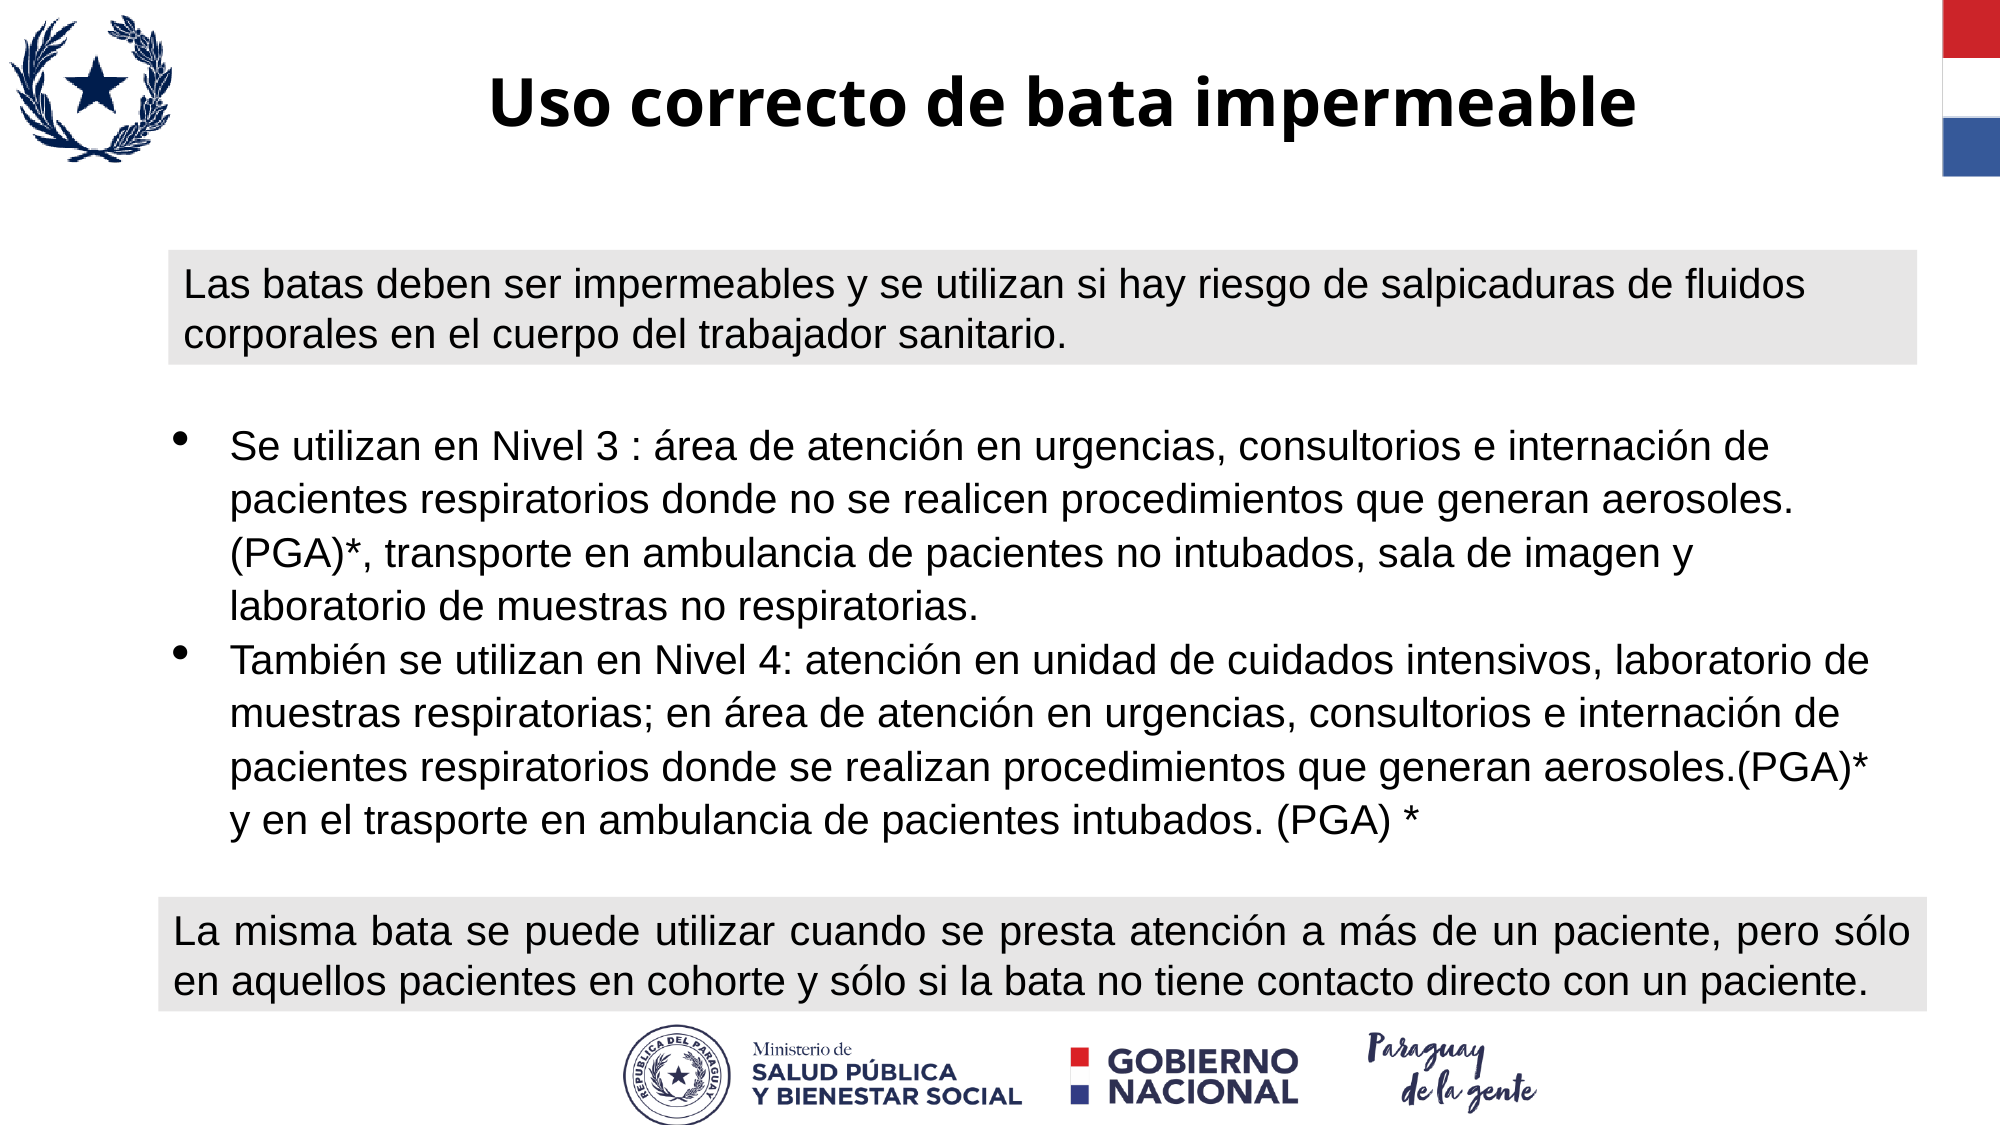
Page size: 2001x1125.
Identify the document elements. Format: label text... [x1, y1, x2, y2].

text_box Las batas deben ser impermeables y se utilizan si hay riesgo de salpicaduras de fluidos corporales en el cuerpo del trabajador sanitario. [168, 249, 1918, 365]
text_box Uso correcto de bata impermeable [267, 52, 1860, 143]
text_box La misma bata se puede utilizar cuando se presta atención a más de un paciente, pero sólo en aquellos pacientes en cohorte y sólo si la bata no tiene contacto directo con un paciente. [158, 896, 1927, 1012]
picture [1917, 0, 2000, 177]
text_box Se utilizan en Nivel 3 : área de atención en urgencias, consultorios e internación de pacientes respiratorios donde no se realicen procedimientos que generan aerosoles. (PGA)*, transporte en ambulancia de pacientes no intubados, sala de imagen y laboratorio de muestras no respiratorias. También se utilizan en Nivel 4: atención en unidad de cuidados intensivos, laboratorio de muestras respiratorias; en área de atención en urgencias, consultorios e internación de pacientes respiratorios donde se realizan procedimientos que generan aerosoles.(PGA)* y en el trasporte en ambulancia de pacientes intubados. (PGA) * [158, 407, 1908, 851]
picture [0, 0, 209, 174]
picture [622, 1024, 1537, 1125]
